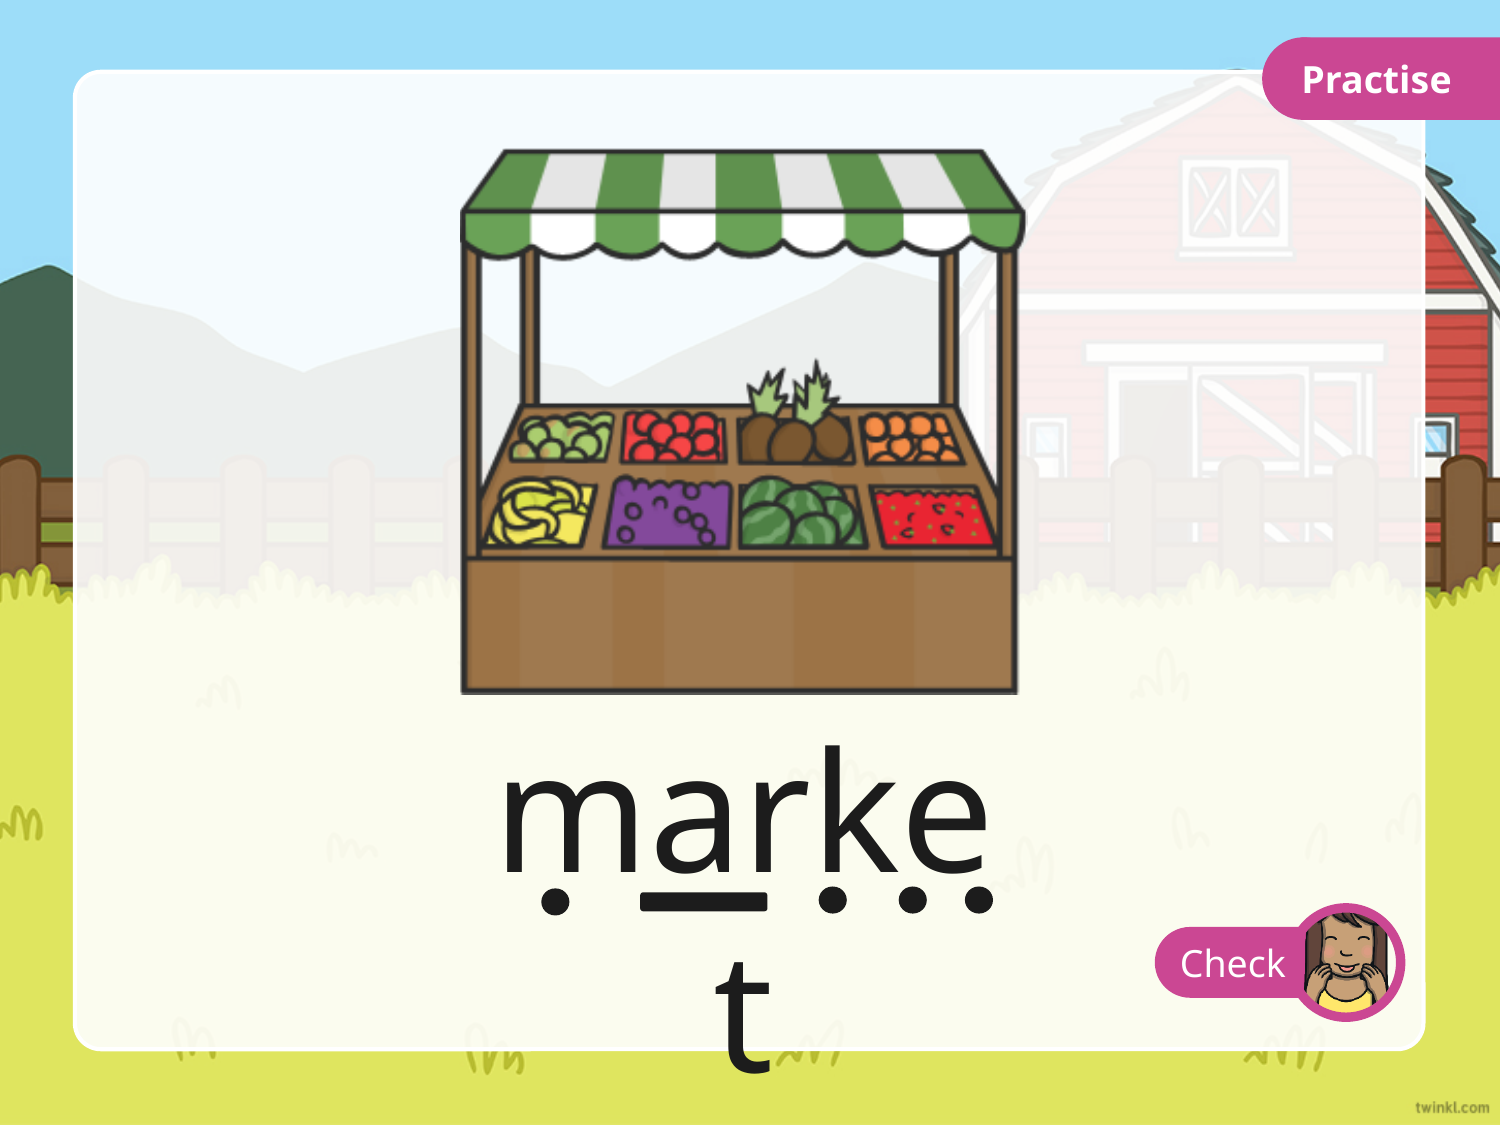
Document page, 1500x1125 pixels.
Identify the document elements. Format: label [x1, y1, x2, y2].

text_box [1154, 907, 1401, 1018]
text_box [1262, 37, 1500, 120]
picture [0, 0, 1500, 1125]
text_box [449, 698, 1039, 916]
picture [460, 148, 1028, 695]
